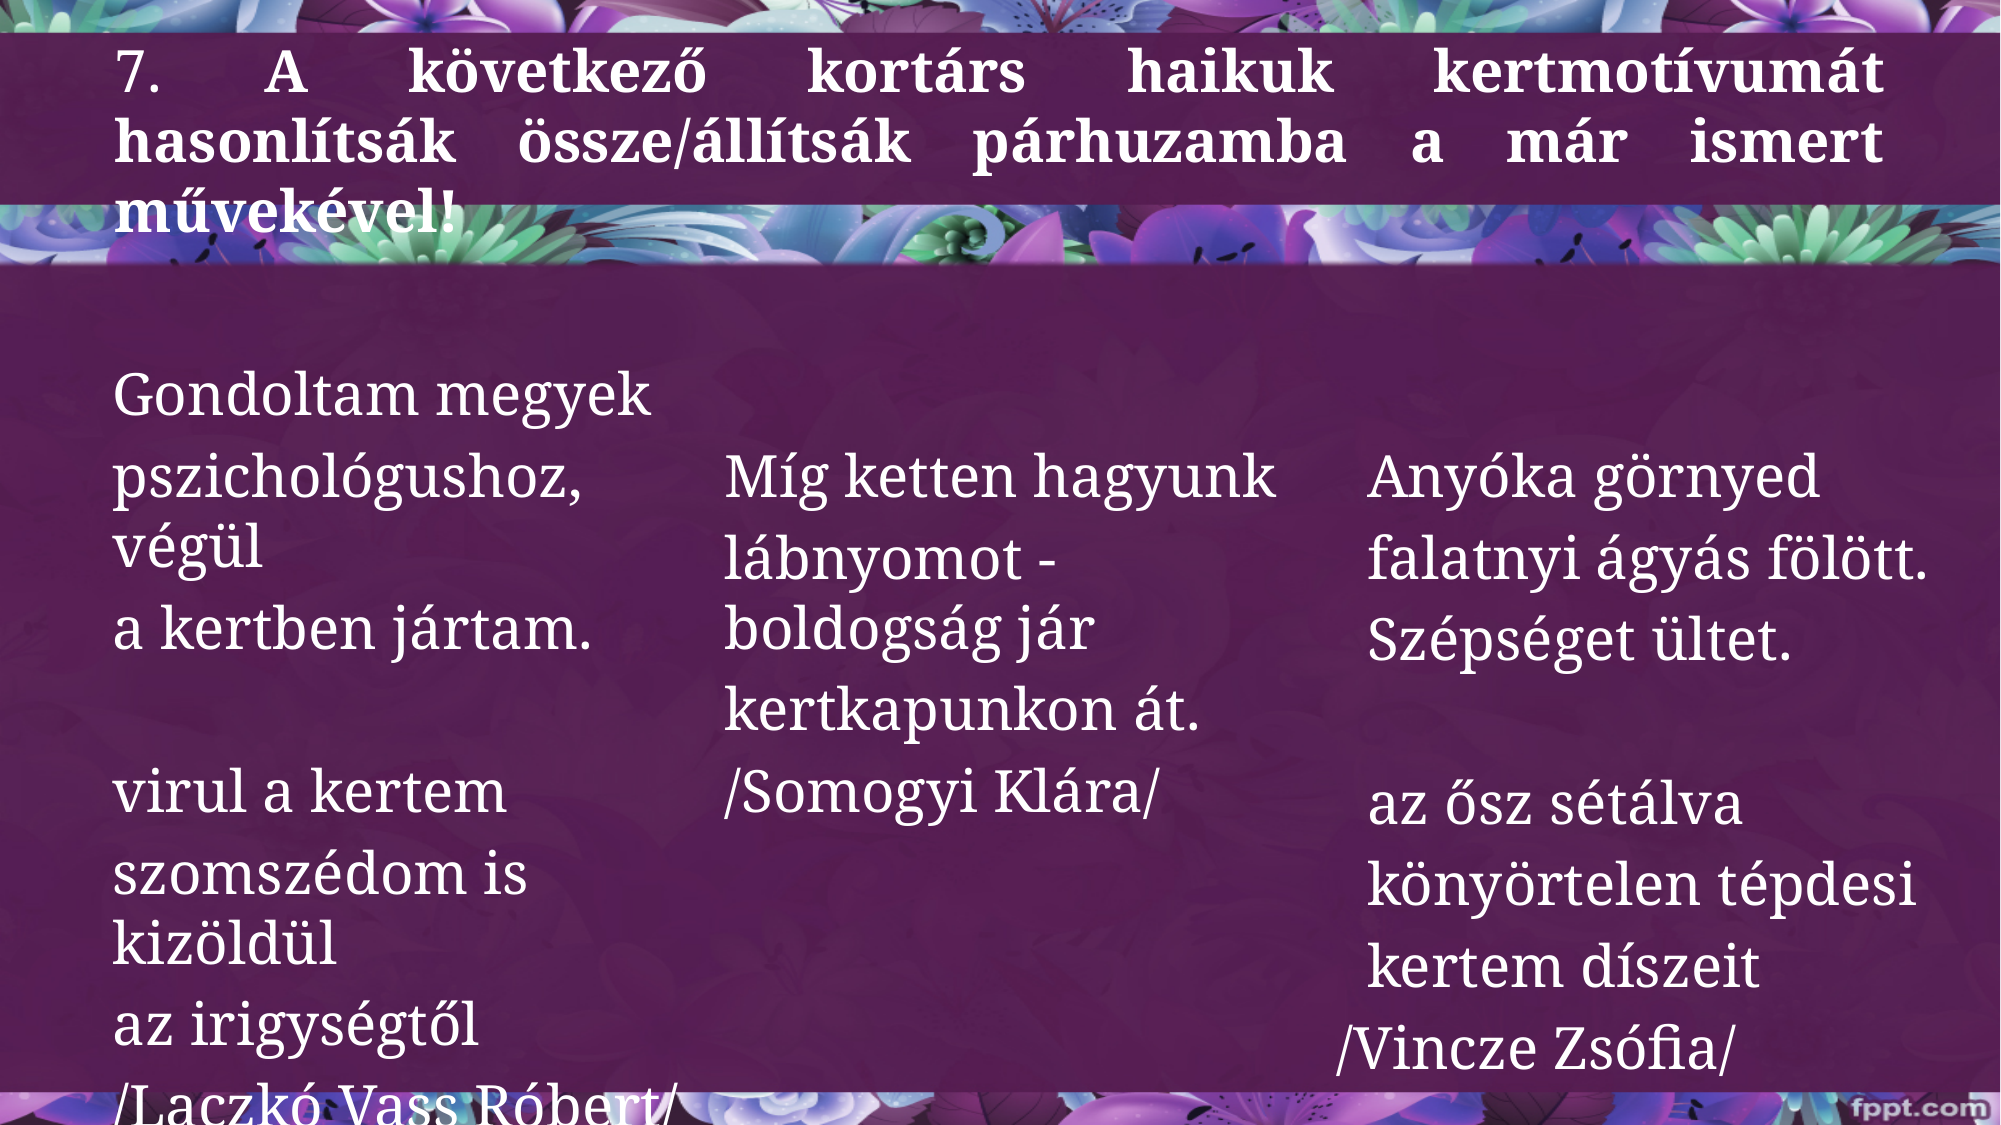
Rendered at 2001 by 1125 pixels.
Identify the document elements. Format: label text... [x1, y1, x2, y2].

picture [0, 0, 2001, 1125]
list Gondoltam megyek pszichológushoz, végül a kertben jártam. virul a kertem szomszédom is kizöldül az irigységtől /Laczkó Vass Róbert/ Míg ketten hagyunk lábnyomot - boldogság jár kertkapunkon át. /Somogyi Klára/ Anyóka görnyed falatnyi ágyás fölött. Szépséget ültet. az ősz sétálva könyörtelen tépdesi kertem díszeit /Vincze Zsófia/ [97, 349, 1964, 1093]
title 7. A következő kortárs haikuk kertmotívumát hasonlítsák össze/állítsák párhuzamba a már ismert művekével! [99, 45, 1900, 233]
